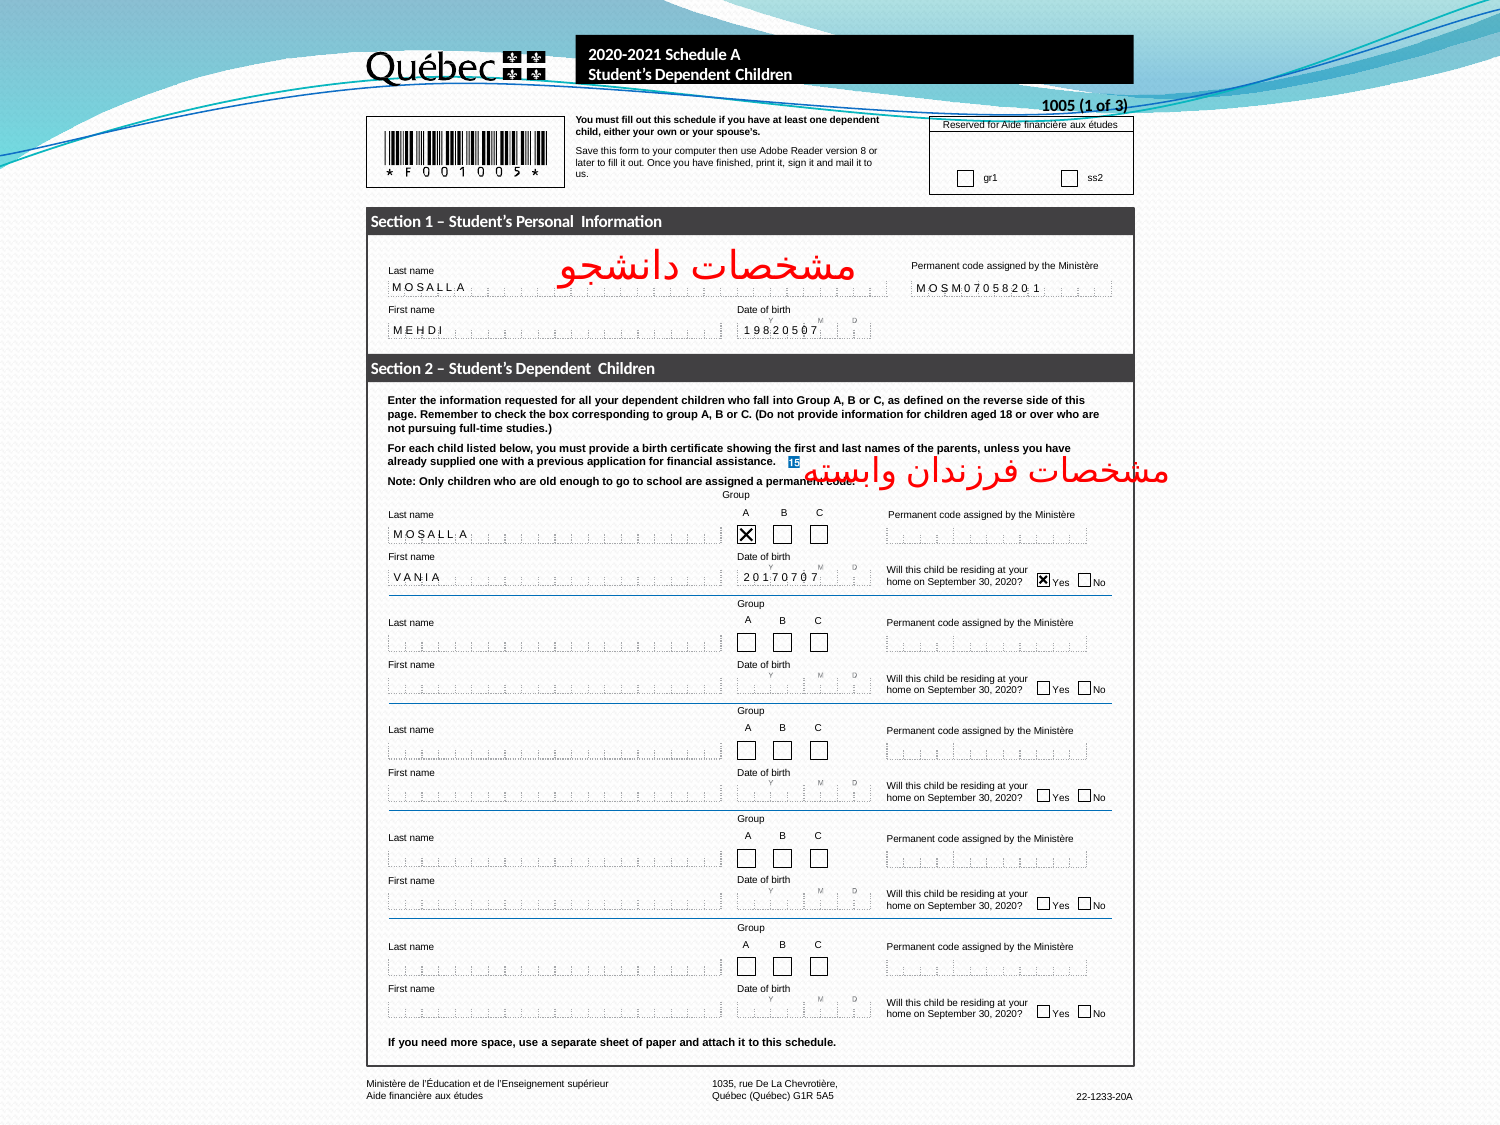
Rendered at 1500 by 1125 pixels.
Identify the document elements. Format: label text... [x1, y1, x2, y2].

text_box Last name [386, 830, 437, 844]
text_box If you need more space, use a separate sheet of paper and attach it to this schedule. [386, 1033, 845, 1049]
text_box Group A [735, 590, 767, 626]
text_box Section 1 – Student’s Personal Information [369, 209, 668, 231]
text_box Date of birth [735, 981, 793, 995]
text_box [1077, 1005, 1091, 1018]
text_box B [778, 612, 788, 627]
text_box Group [735, 919, 767, 934]
text_box Reserved for Aide financière aux études [929, 116, 1134, 131]
text_box [475, 131, 493, 177]
text_box 22-1233-20A [1075, 1088, 1136, 1102]
text_box [405, 131, 413, 165]
text_box Last name [386, 938, 437, 953]
text_box Will this child be residing at your home on September 30, 2020? [885, 670, 1031, 696]
text_box First name [386, 657, 437, 671]
text_box [788, 456, 792, 468]
text_box Permanent code assigned by the Ministère [909, 258, 1102, 272]
text_box [502, 68, 522, 80]
text_box [1077, 788, 1091, 802]
text_box [1037, 788, 1050, 802]
text_box [1037, 573, 1050, 586]
text_box Date of birth [735, 657, 793, 671]
text_box Will this child be residing at your home on September 30, 2020? [885, 994, 1031, 1020]
text_box [809, 633, 828, 652]
text_box No [1091, 790, 1108, 804]
text_box [1037, 1005, 1050, 1018]
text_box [386, 501, 1077, 541]
text_box Permanent code assigned by the Ministère [885, 615, 1077, 629]
text_box [1077, 896, 1091, 910]
text_box [773, 633, 792, 652]
text_box [1037, 896, 1050, 910]
text_box [502, 51, 522, 63]
text_box Group A [735, 698, 767, 734]
text_box [773, 741, 792, 760]
text_box [929, 131, 1134, 194]
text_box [915, 279, 1110, 295]
text_box [809, 957, 828, 976]
text_box [458, 60, 497, 81]
text_box [466, 131, 475, 165]
text_box Permanent code assigned by the Ministère [885, 939, 1077, 953]
text_box [520, 131, 529, 165]
text_box Section 2 – Student’s Dependent Children [369, 356, 662, 378]
text_box [526, 68, 546, 80]
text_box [386, 258, 501, 337]
text_box [366, 51, 401, 87]
text_box Group A [735, 806, 767, 842]
text_box [773, 957, 792, 976]
text_box Yes [1051, 898, 1071, 912]
text_box [1037, 681, 1050, 694]
text_box [737, 957, 756, 976]
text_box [548, 235, 868, 293]
text_box [737, 849, 756, 868]
text_box First name [386, 764, 437, 778]
text_box [534, 131, 547, 166]
text_box [416, 131, 420, 165]
text_box [396, 60, 437, 81]
text_box C [813, 936, 824, 951]
text_box Last name [386, 722, 437, 736]
text_box C [813, 720, 824, 734]
text_box [514, 166, 520, 177]
text_box [423, 131, 431, 177]
text_box [511, 131, 518, 165]
text_box Will this child be residing at your home on September 30, 2020? [885, 886, 1031, 912]
text_box Permanent code assigned by the Ministère [885, 722, 1077, 737]
text_box A [741, 936, 751, 951]
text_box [386, 542, 469, 584]
text_box [432, 131, 438, 166]
text_box Yes [1051, 682, 1071, 696]
text_box [493, 131, 511, 177]
text_box B [778, 828, 788, 842]
text_box [366, 353, 1134, 383]
text_box Last name [386, 614, 437, 629]
text_box Enter the information requested for all your dependent children who fall into Group A, B or C, as defined on the reverse side of this page. Remember to check the box corresponding to group A, B or C. (Do not provide information for children aged 18 or over who are not pursuing full-time studies.) For each child listed below, you must provide a birth certificate showing the first and last names of the parents, unless you have already supplied one with a previous application for financial assistance. Note: Only children who are old enough to go to school are assigned a permanent code. Group [386, 392, 1112, 501]
text_box [457, 131, 463, 165]
text_box [1077, 681, 1091, 694]
text_box [386, 168, 393, 176]
text_box No [1091, 898, 1108, 912]
text_box 2020-2021 Schedule A Student’s Dependent Children [575, 34, 1134, 84]
text_box Yes [1051, 1006, 1071, 1020]
text_box Date of birth [735, 764, 793, 778]
text_box [439, 131, 454, 177]
text_box [526, 51, 546, 63]
text_box No [1091, 682, 1108, 696]
text_box [809, 849, 828, 868]
text_box gr1 ss2 [983, 170, 1134, 184]
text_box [792, 443, 1181, 495]
text_box Will this child be residing at your home on September 30, 2020? [885, 562, 1031, 588]
text_box [809, 741, 828, 760]
text_box [532, 168, 539, 176]
text_box 1005 (1 of 3) [1040, 92, 1132, 115]
text_box Ministère de l’Éducation et de l’Enseignement supérieur Aide financière aux études [365, 1076, 614, 1102]
text_box [389, 131, 402, 166]
text_box Will this child be residing at your home on September 30, 2020? [885, 778, 1031, 804]
text_box [459, 166, 464, 177]
text_box [1077, 573, 1091, 586]
text_box Yes [1051, 574, 1071, 588]
text_box [367, 207, 1135, 1067]
text_box [773, 849, 792, 868]
text_box [437, 51, 457, 81]
text_box [425, 53, 432, 60]
text_box No [1091, 1006, 1108, 1020]
text_box First name [386, 981, 437, 995]
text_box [735, 295, 868, 339]
text_box B [778, 720, 788, 734]
text_box [737, 633, 756, 652]
text_box Permanent code assigned by the Ministère [885, 830, 1077, 845]
text_box C [813, 612, 824, 627]
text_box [1039, 575, 1047, 584]
text_box You must fill out this schedule if you have at least one dependent child, either your own or your spouse’s. Save this form to your computer then use Adobe Reader version 8 or later to fill it out. Once you have finished, print it, sign it and mail it to us. [574, 112, 893, 180]
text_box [735, 542, 869, 584]
text_box Yes [1051, 790, 1071, 804]
text_box Date of birth [735, 872, 793, 886]
text_box C [813, 828, 824, 842]
text_box [737, 741, 756, 760]
text_box B [778, 936, 788, 951]
text_box 1035, rue De La Chevrotière, Québec (Québec) G1R 5A5 [710, 1076, 842, 1102]
text_box No [1091, 574, 1108, 588]
text_box First name [386, 872, 437, 887]
text_box [957, 170, 974, 186]
